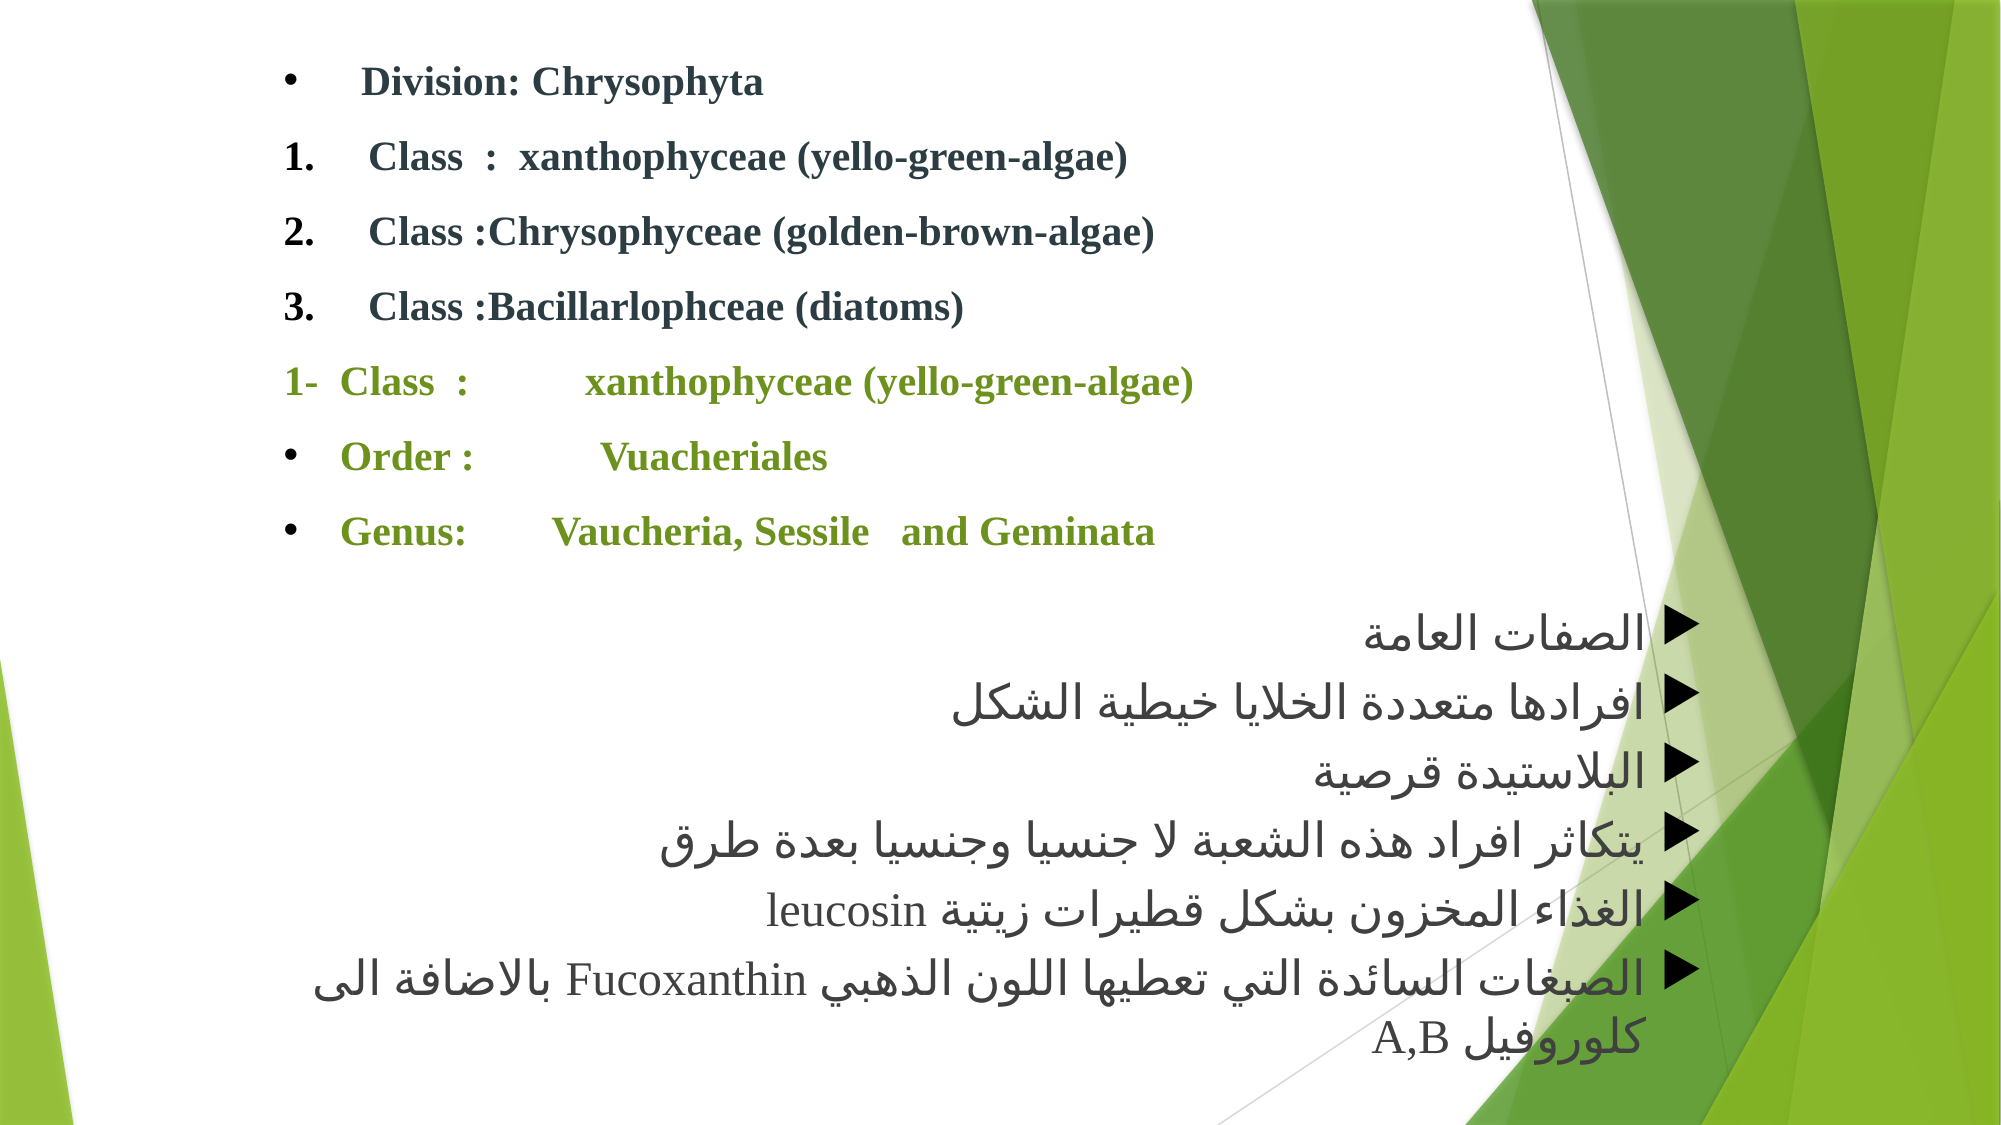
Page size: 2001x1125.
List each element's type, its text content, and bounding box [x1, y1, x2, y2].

text_box Division: Chrysophyta Class : xanthophyceae (yello-green-algae) Class :Chrysophyceae (golden-brown-algae) Class :Bacillarlophceae (diatoms) 1- Class : xanthophyceae (yello-green-algae) Order : Vuacheriales Genus: Vaucheria, Sessile and Geminata [249, 21, 1750, 563]
list الصفات العامة افرادها متعددة الخلايا خيطية الشكل البلاستيدة قرصية يتكاثر افراد هذه الشعبة لا جنسيا وجنسيا بعدة طرق الغذاء المخزون بشكل قطيرات زيتية leucosin الصبغات السائدة التي تعطيها اللون الذهبي Fucoxanthin بالاضافة الى كلوروفيل A,B [287, 594, 1713, 1075]
